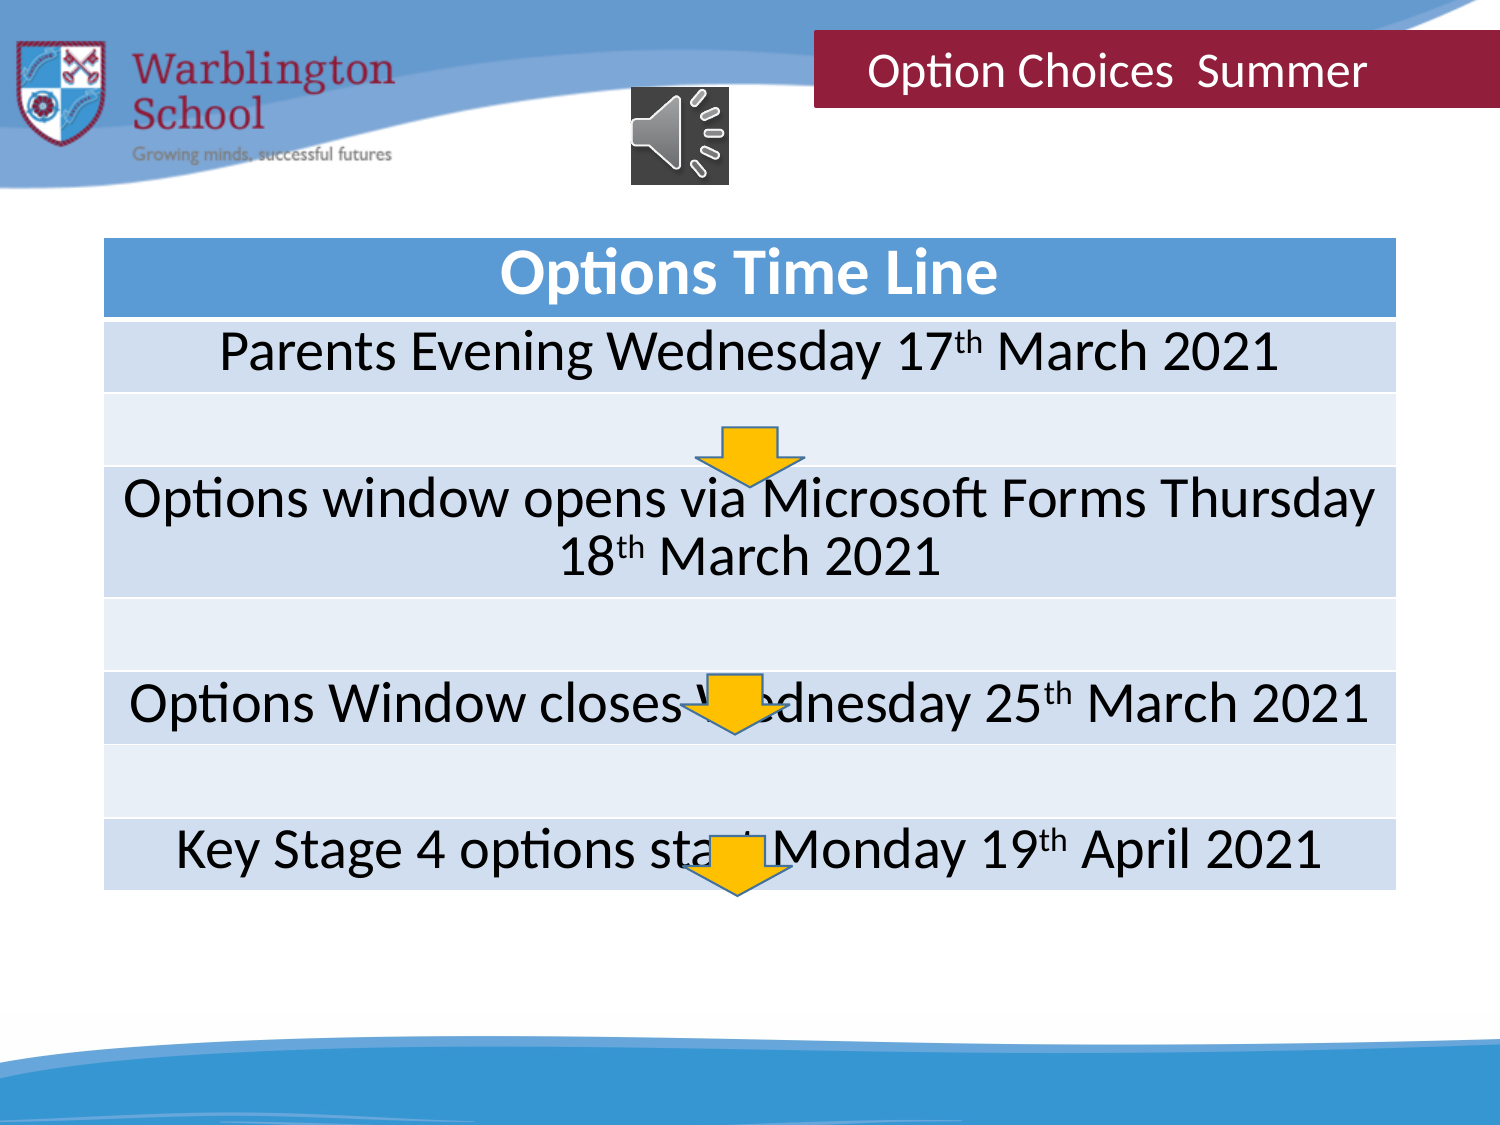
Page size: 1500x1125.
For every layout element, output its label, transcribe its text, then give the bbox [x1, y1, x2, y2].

table_cell [104, 745, 1396, 817]
table_cell Key Stage 4 options start Monday 19th April 2021 [104, 819, 1396, 890]
table_cell Options Window closes Wednesday 25th March 2021 [104, 672, 1396, 744]
text_box [679, 673, 791, 736]
table_cell [104, 394, 1396, 465]
picture [629, 86, 730, 186]
text_box [682, 834, 794, 898]
table_header Options Time Line [104, 238, 1396, 317]
text_box Option Choices Summer Term2021 [852, 29, 1500, 165]
table_cell Options window opens via Microsoft Forms Thursday 18th March 2021 [104, 467, 1396, 597]
table_cell [104, 599, 1396, 670]
table_cell Parents Evening Wednesday 17th March 2021 [104, 322, 1396, 392]
text_box [694, 426, 806, 489]
picture [0, 1014, 1500, 1125]
